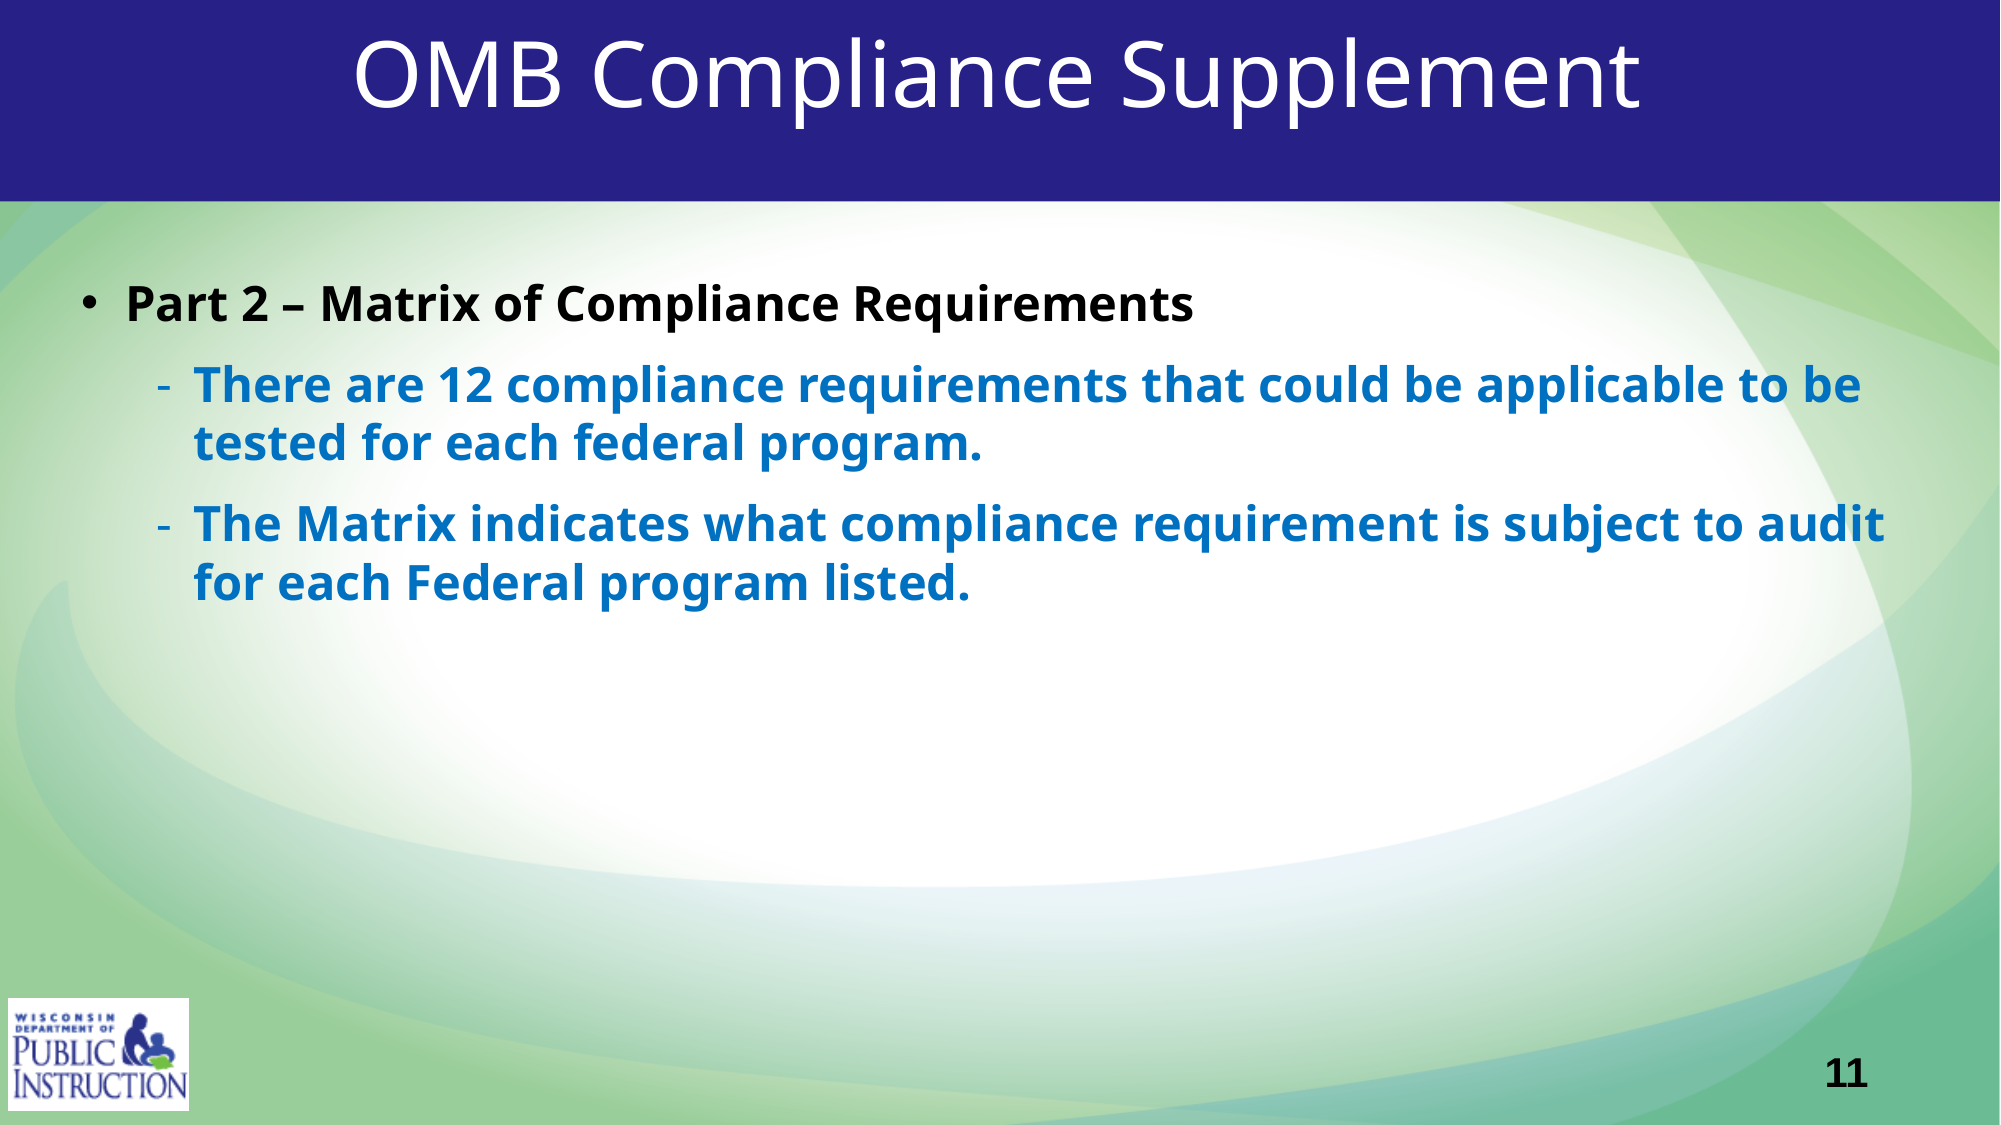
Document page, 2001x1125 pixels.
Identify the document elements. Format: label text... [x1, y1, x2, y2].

list Part 2 – Matrix of Compliance Requirements There are 12 compliance requirements that could be applicable to be tested for each federal program. The Matrix indicates what compliance requirement is subject to audit for each Federal program listed. [66, 235, 1926, 1001]
picture [0, 202, 2000, 1125]
slide_number 11 [1809, 1038, 1910, 1111]
title OMB Compliance Supplement [134, 21, 1860, 200]
